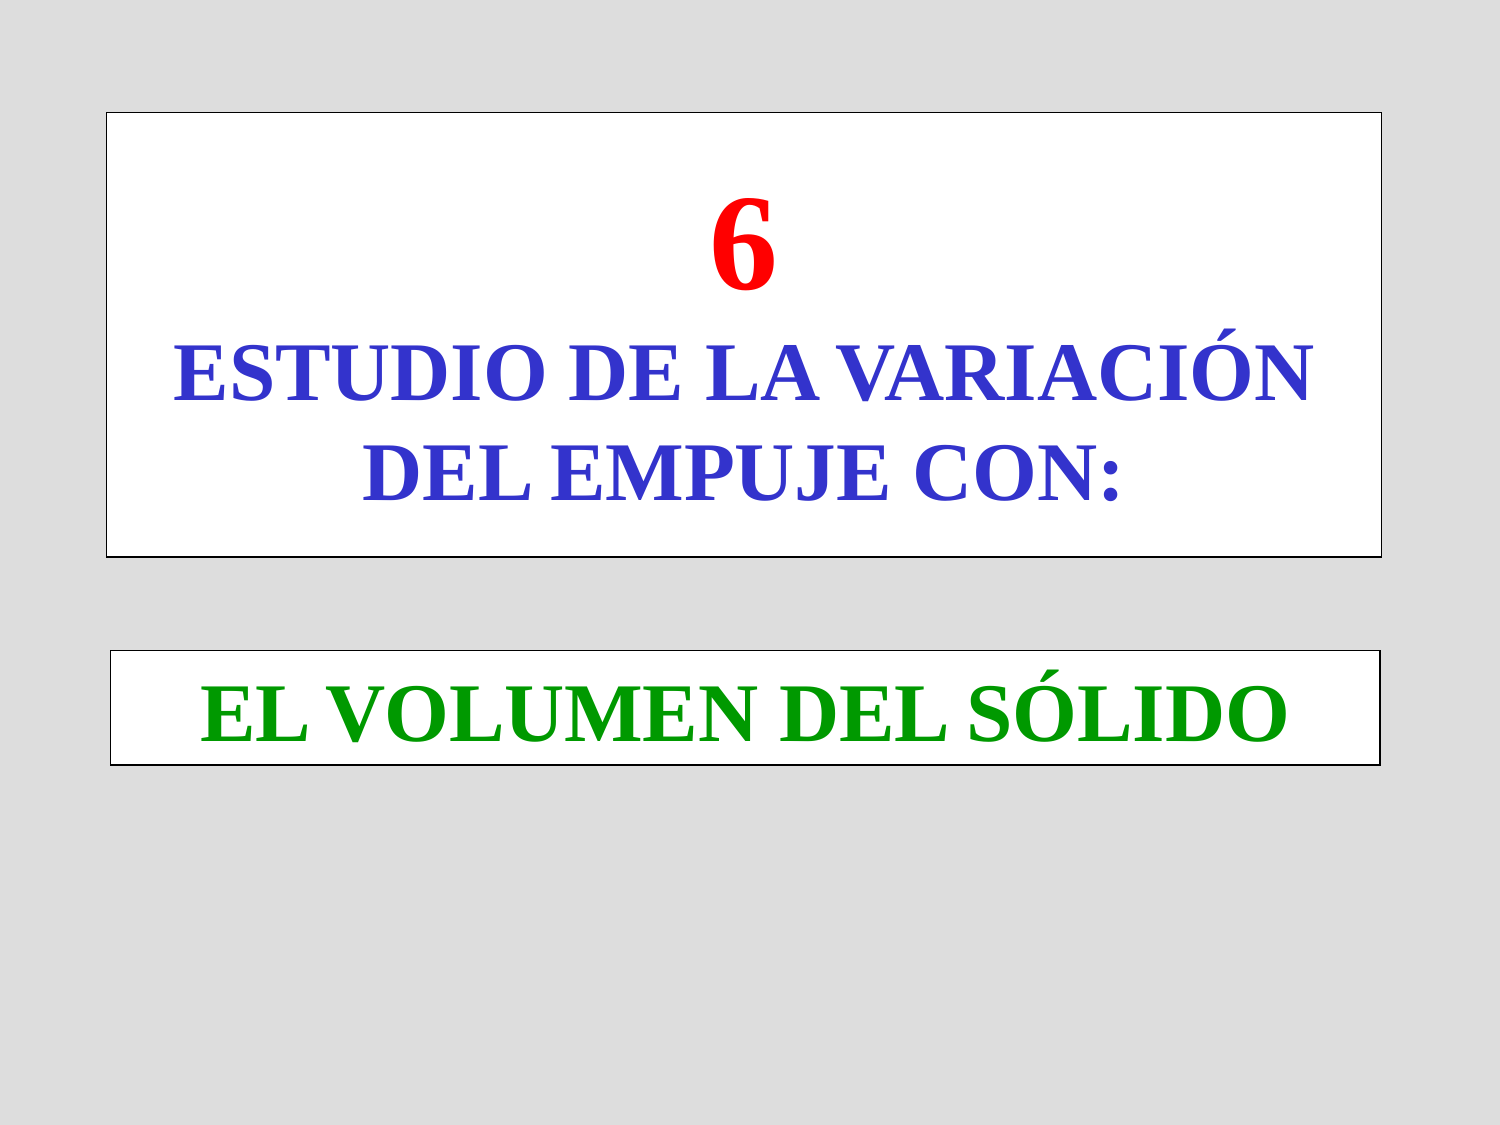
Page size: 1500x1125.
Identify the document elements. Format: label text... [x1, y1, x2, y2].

text_box 6 ESTUDIO DE LA VARIACIÓN DEL EMPUJE CON: [106, 112, 1382, 557]
text_box EL VOLUMEN DEL SÓLIDO [110, 650, 1380, 766]
